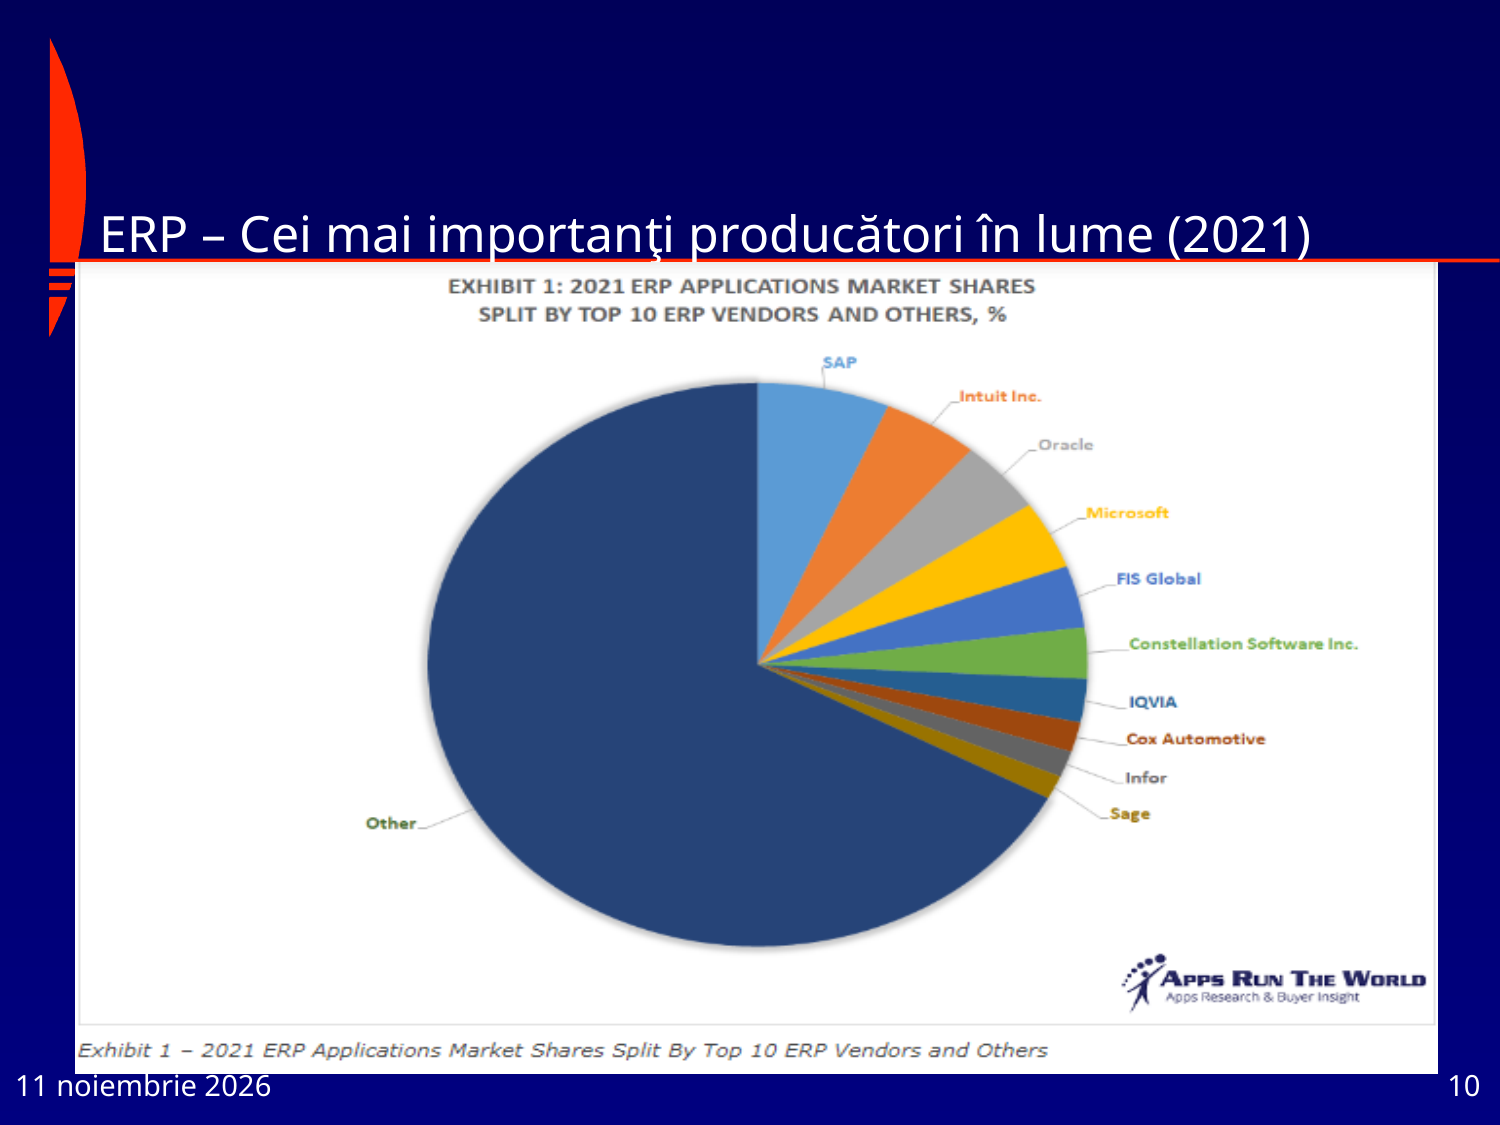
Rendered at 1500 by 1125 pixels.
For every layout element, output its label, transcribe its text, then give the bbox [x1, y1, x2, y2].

slide_number 10 [1184, 1050, 1496, 1125]
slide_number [0, 1049, 312, 1125]
picture [74, 262, 1438, 1075]
title ERP – Cei mai importanţi producători în lume (2021) [99, 69, 1324, 260]
